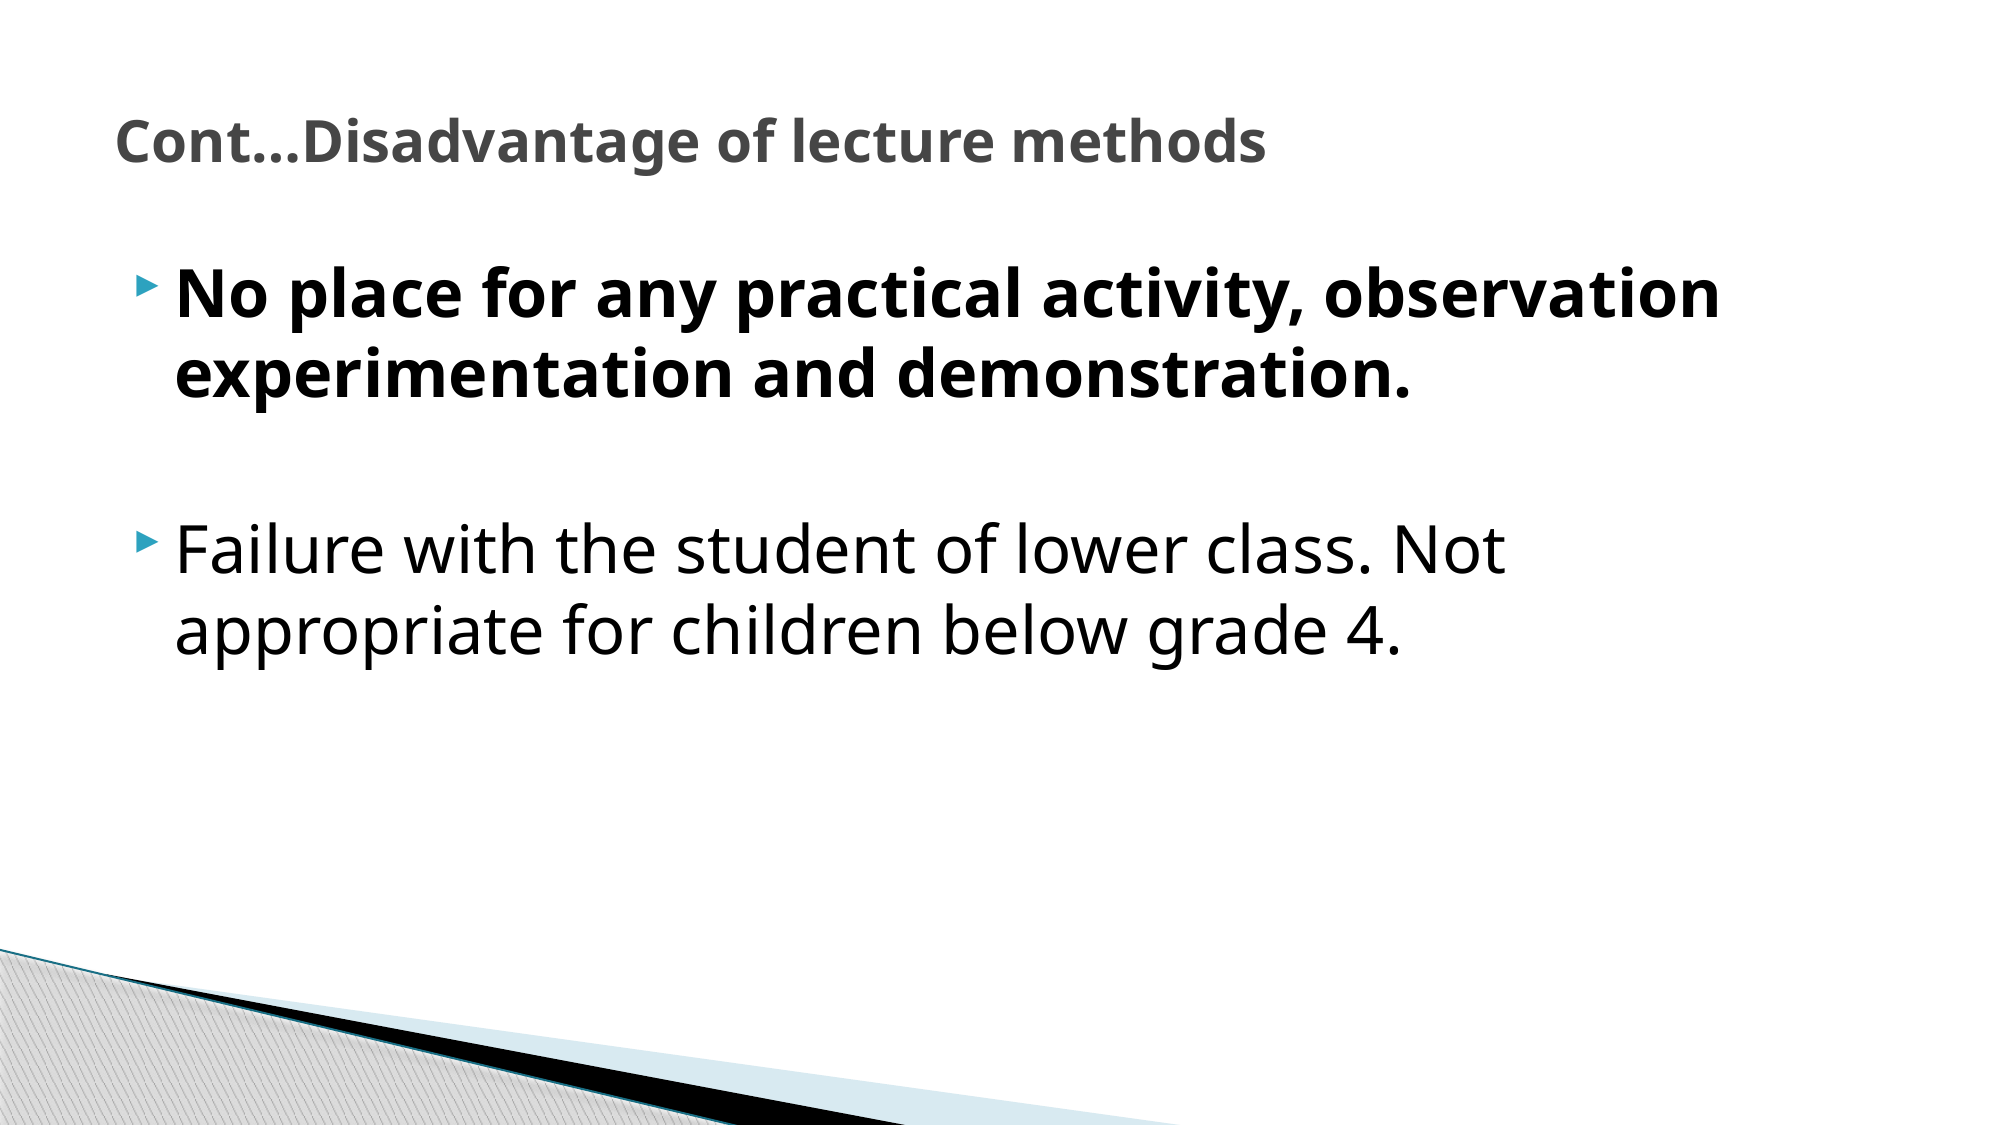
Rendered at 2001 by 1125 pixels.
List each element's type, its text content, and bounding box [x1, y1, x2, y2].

title Cont…Disadvantage of lecture methods [99, 45, 1900, 233]
list No place for any practical activity, observation experimentation and demonstration. Failure with the student of lower class. Not appropriate for children below grade 4. [99, 243, 1900, 986]
